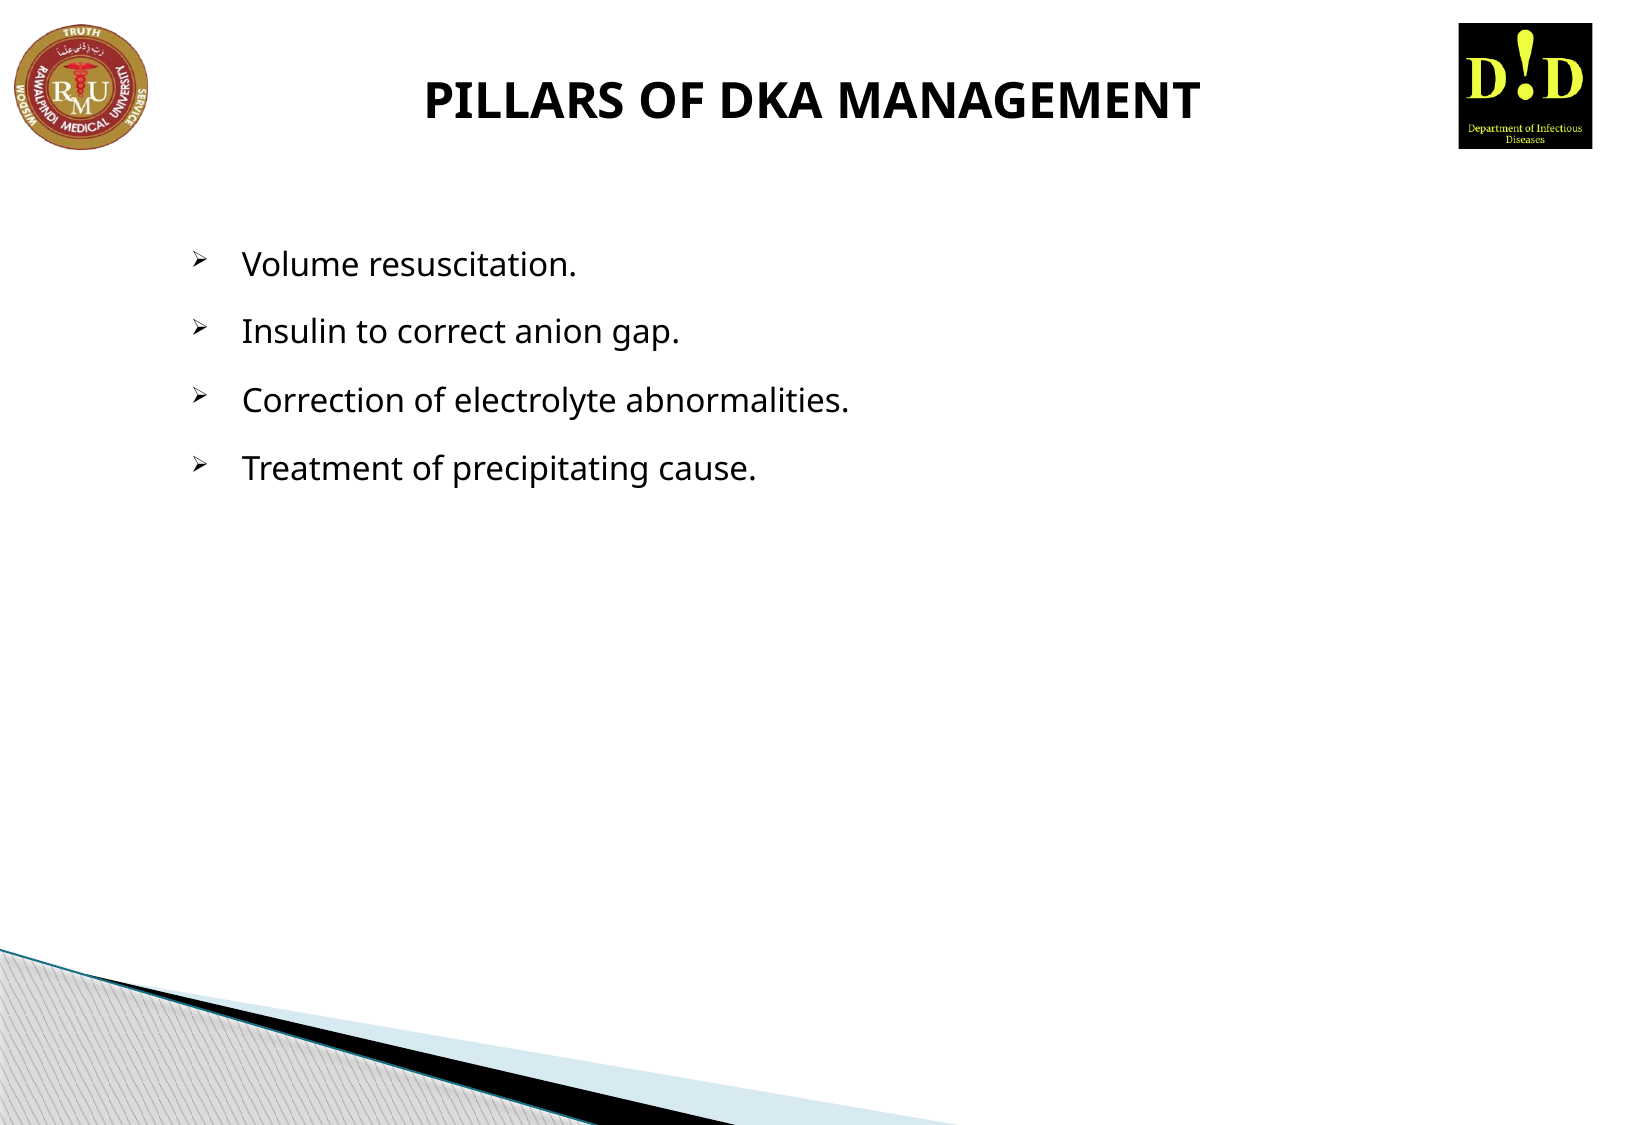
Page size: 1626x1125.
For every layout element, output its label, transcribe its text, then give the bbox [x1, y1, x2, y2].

picture [14, 24, 148, 150]
list Volume resuscitation. Insulin to correct anion gap. Correction of electrolyte abnormalities. Treatment of precipitating cause. [158, 215, 1397, 965]
picture [1458, 23, 1593, 149]
title PILLARS OF DKA MANAGEMENT [153, 45, 1453, 152]
